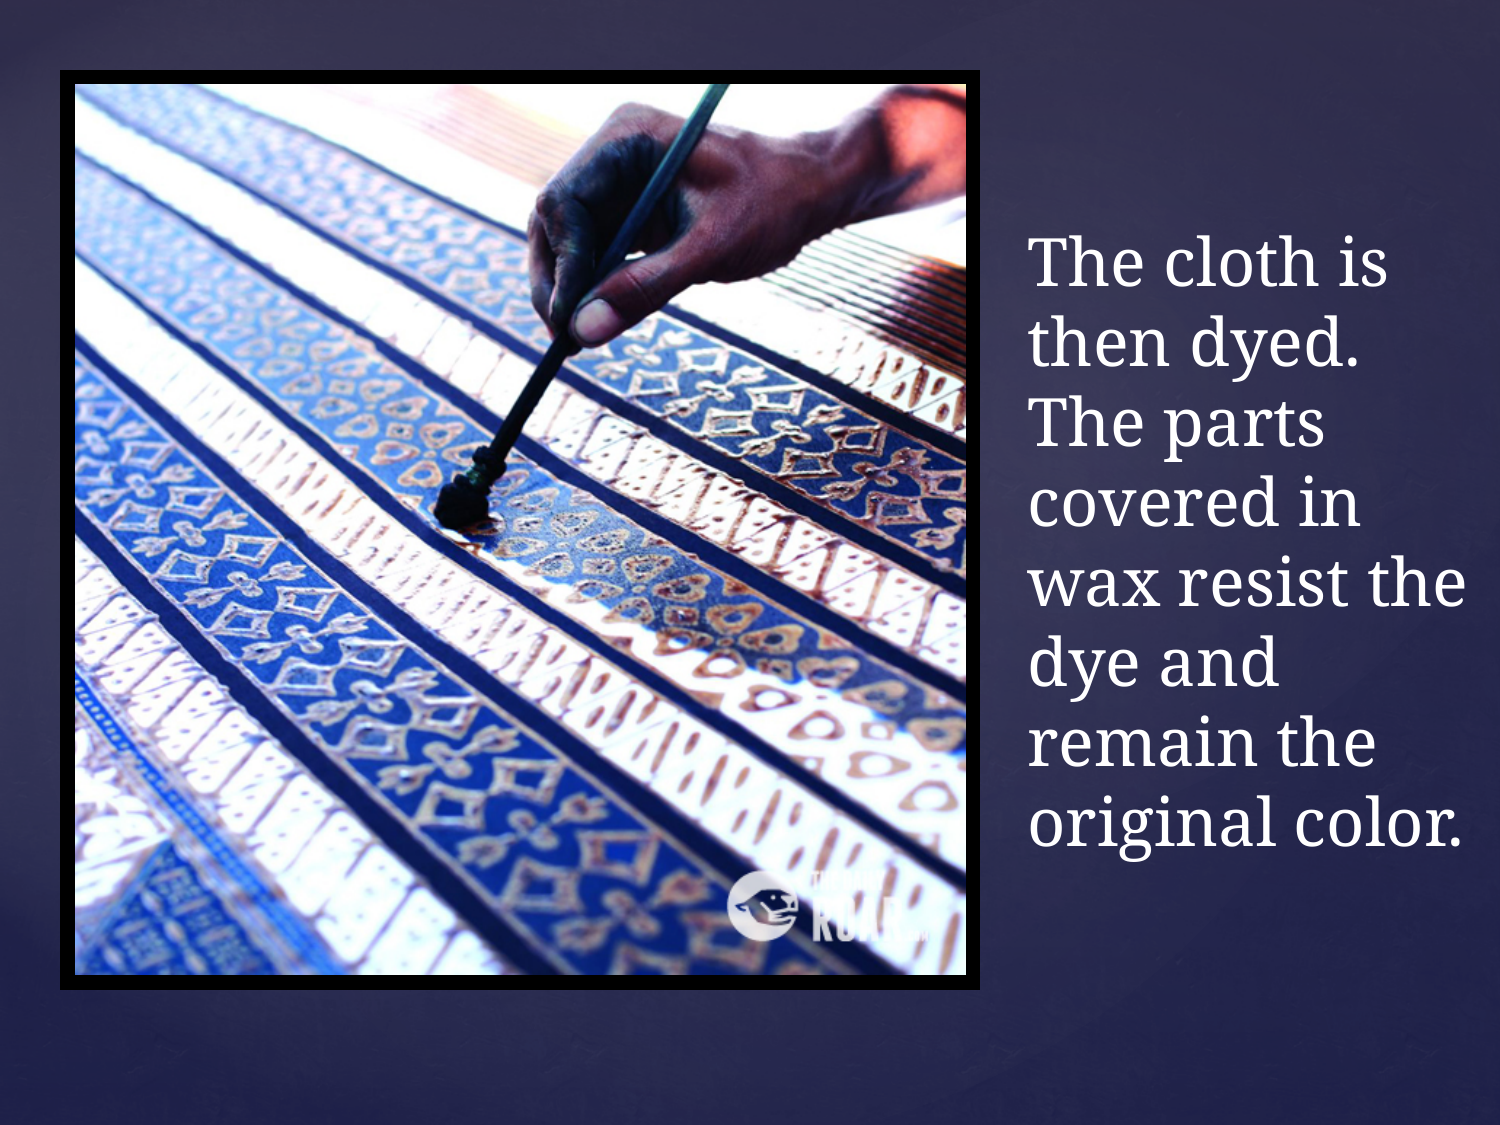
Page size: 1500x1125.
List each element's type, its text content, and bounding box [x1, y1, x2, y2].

picture [74, 83, 967, 976]
text_box The cloth is then dyed. The parts covered in wax resist the dye and remain the original color. [1012, 212, 1488, 867]
